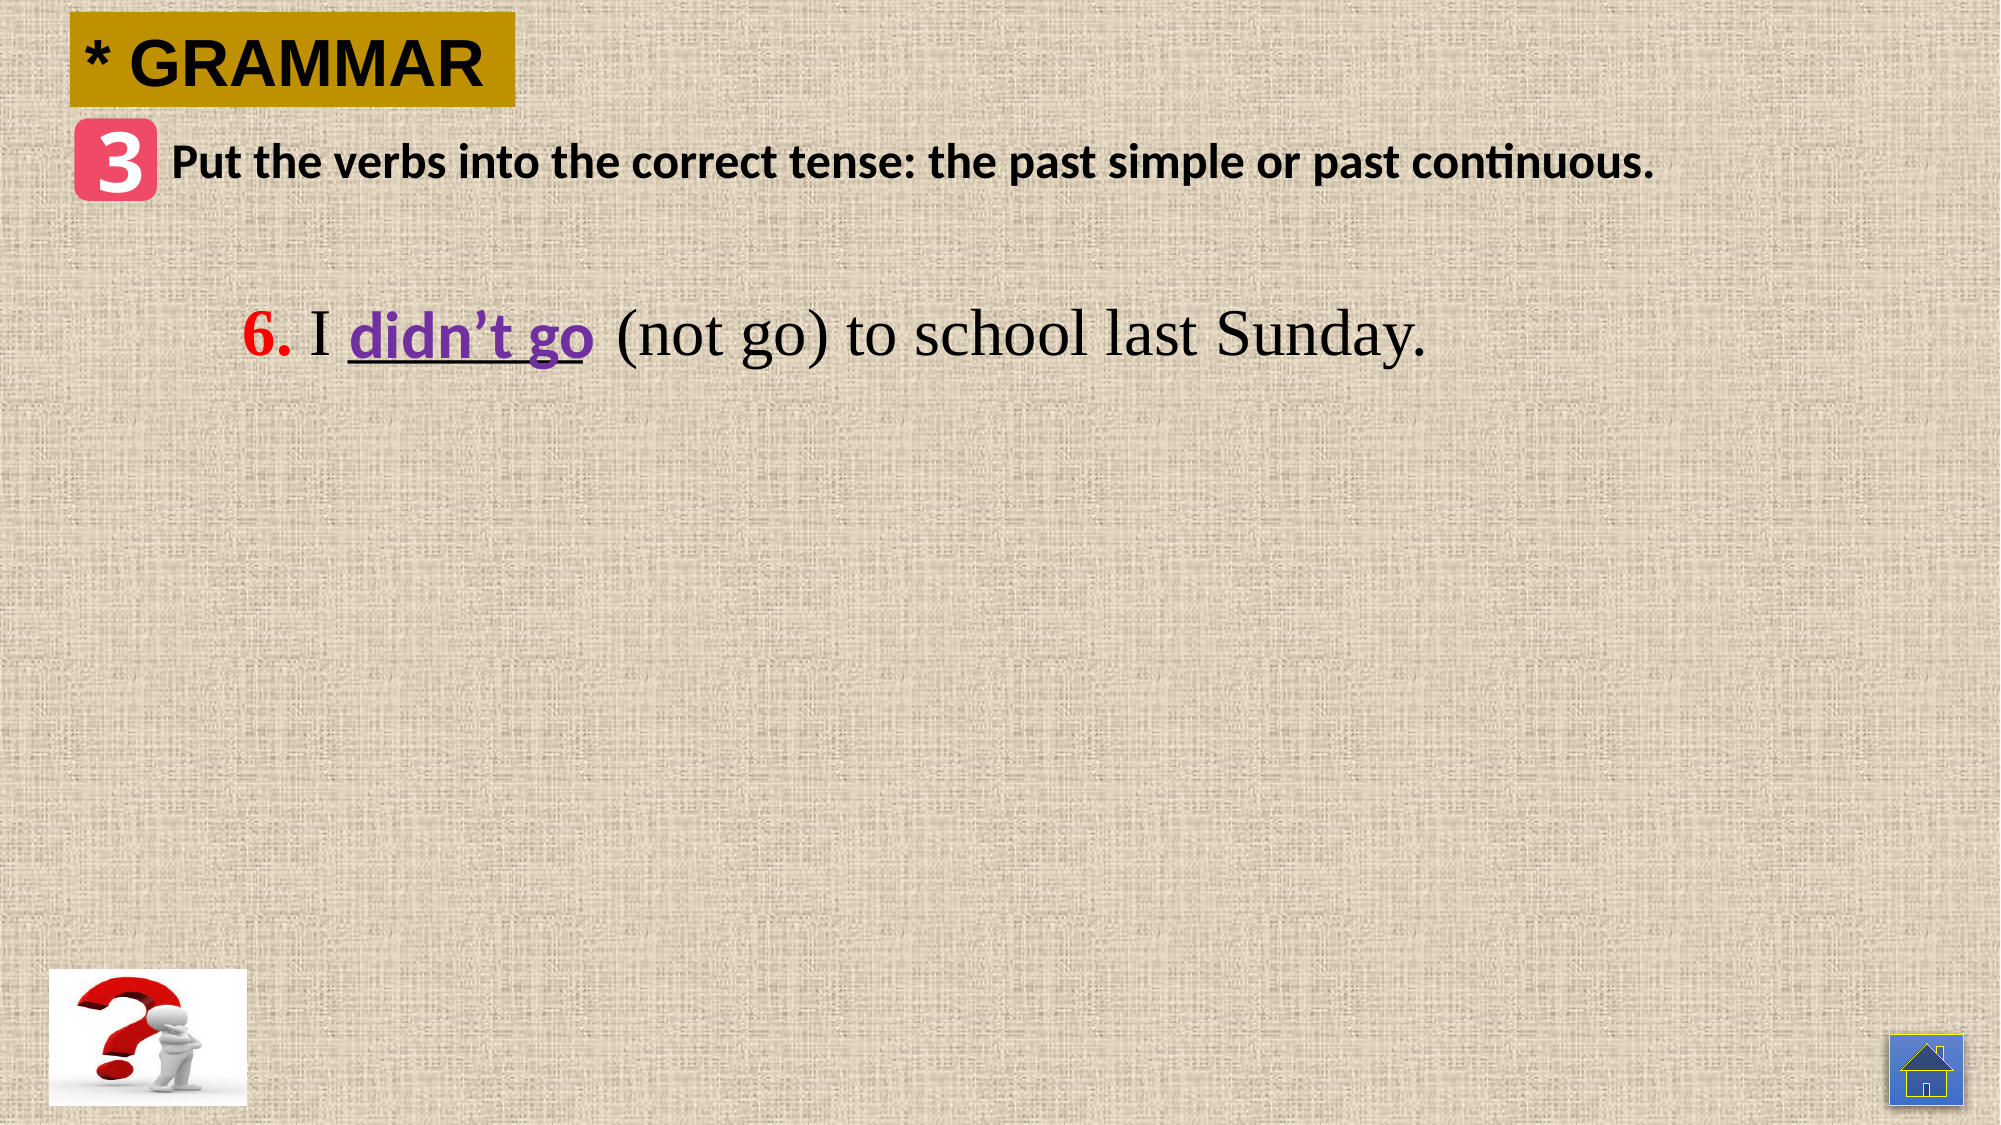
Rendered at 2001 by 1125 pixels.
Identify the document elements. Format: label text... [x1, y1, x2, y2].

text_box 6. I _______ (not go) to school last Sunday. [228, 281, 2000, 377]
text_box 3 [83, 101, 149, 217]
text_box Put the verbs into the correct tense: the past simple or past continuous. [156, 121, 1680, 196]
text_box [149, 118, 156, 201]
text_box didn’t go [334, 284, 621, 380]
picture [0, 0, 2001, 1125]
text_box [73, 118, 83, 201]
text_box [1889, 1034, 1964, 1106]
text_box * GRAMMAR [69, 12, 516, 107]
